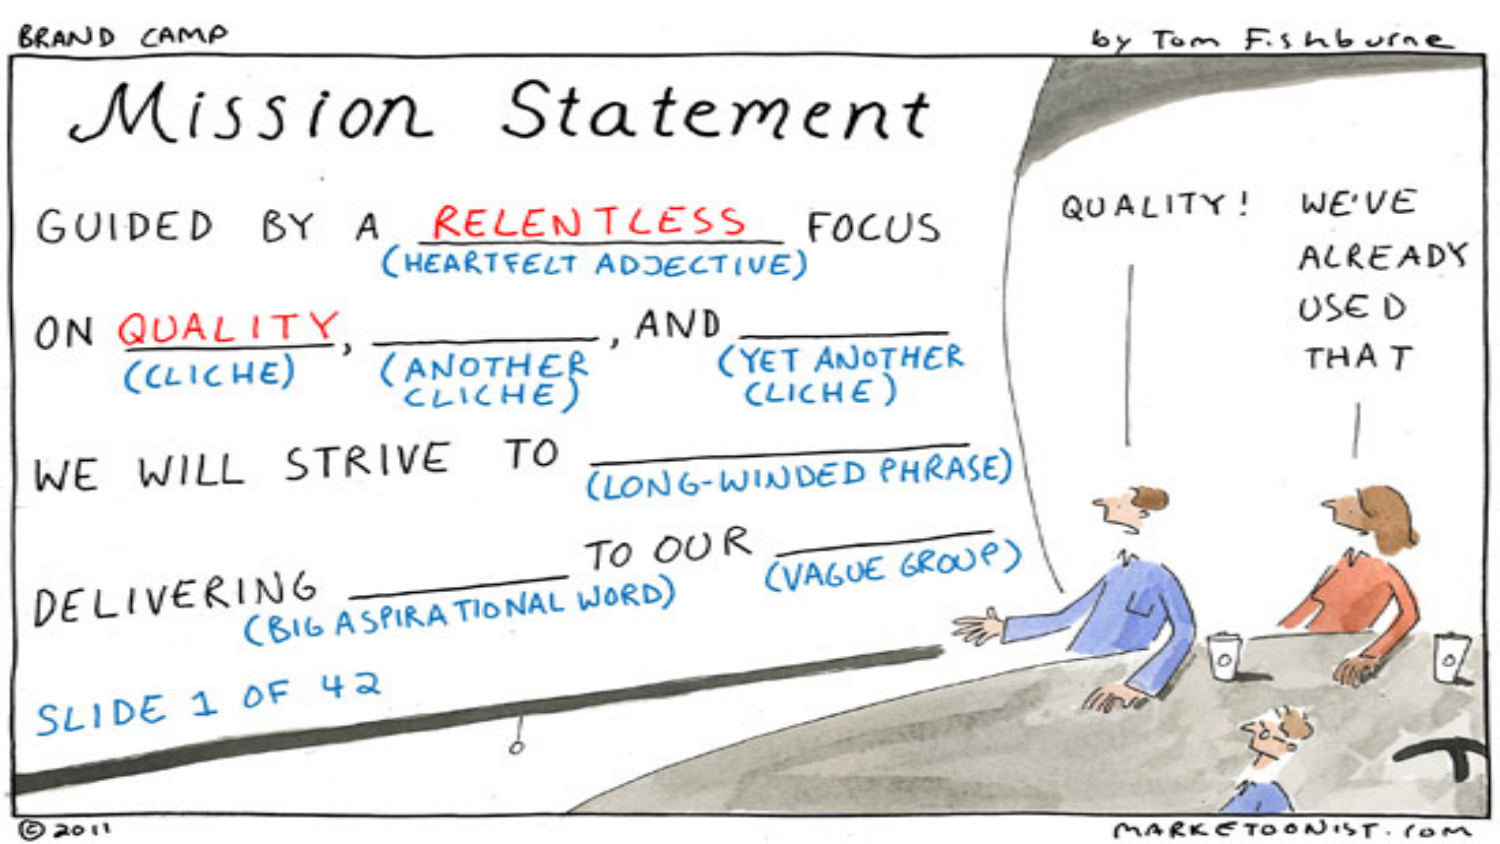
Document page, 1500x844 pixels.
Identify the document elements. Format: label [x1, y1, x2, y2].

list [0, 21, 1500, 844]
